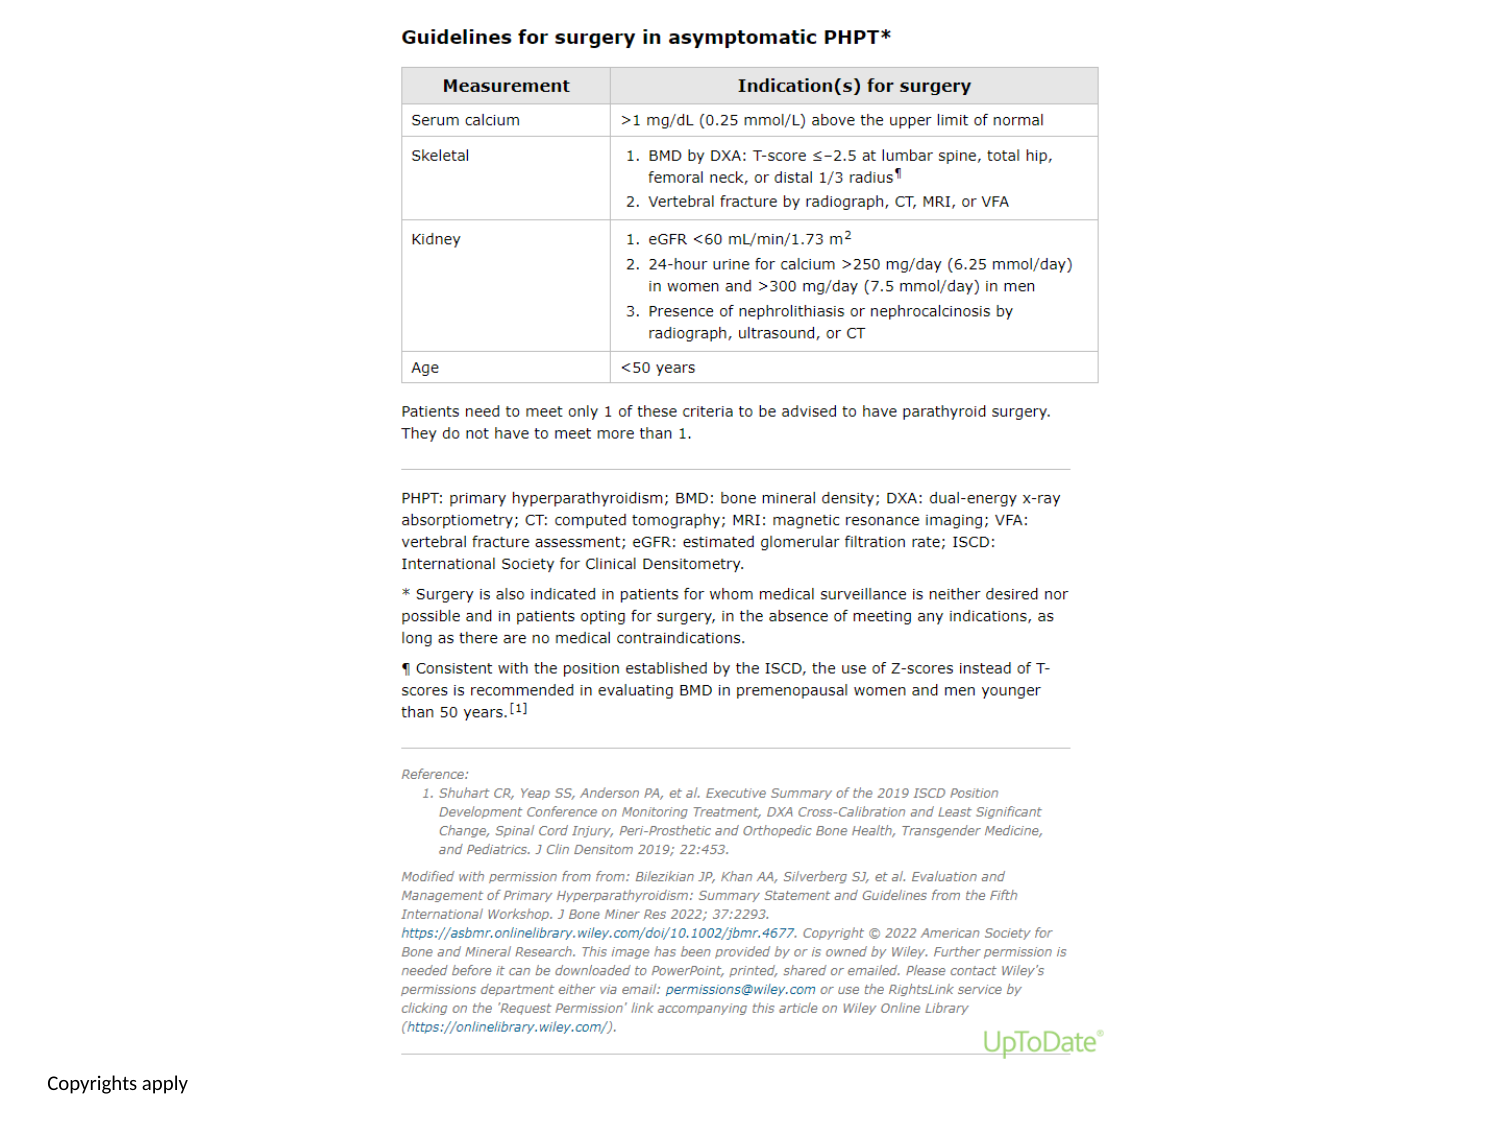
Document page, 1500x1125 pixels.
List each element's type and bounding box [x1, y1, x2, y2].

picture [393, 0, 1107, 1063]
